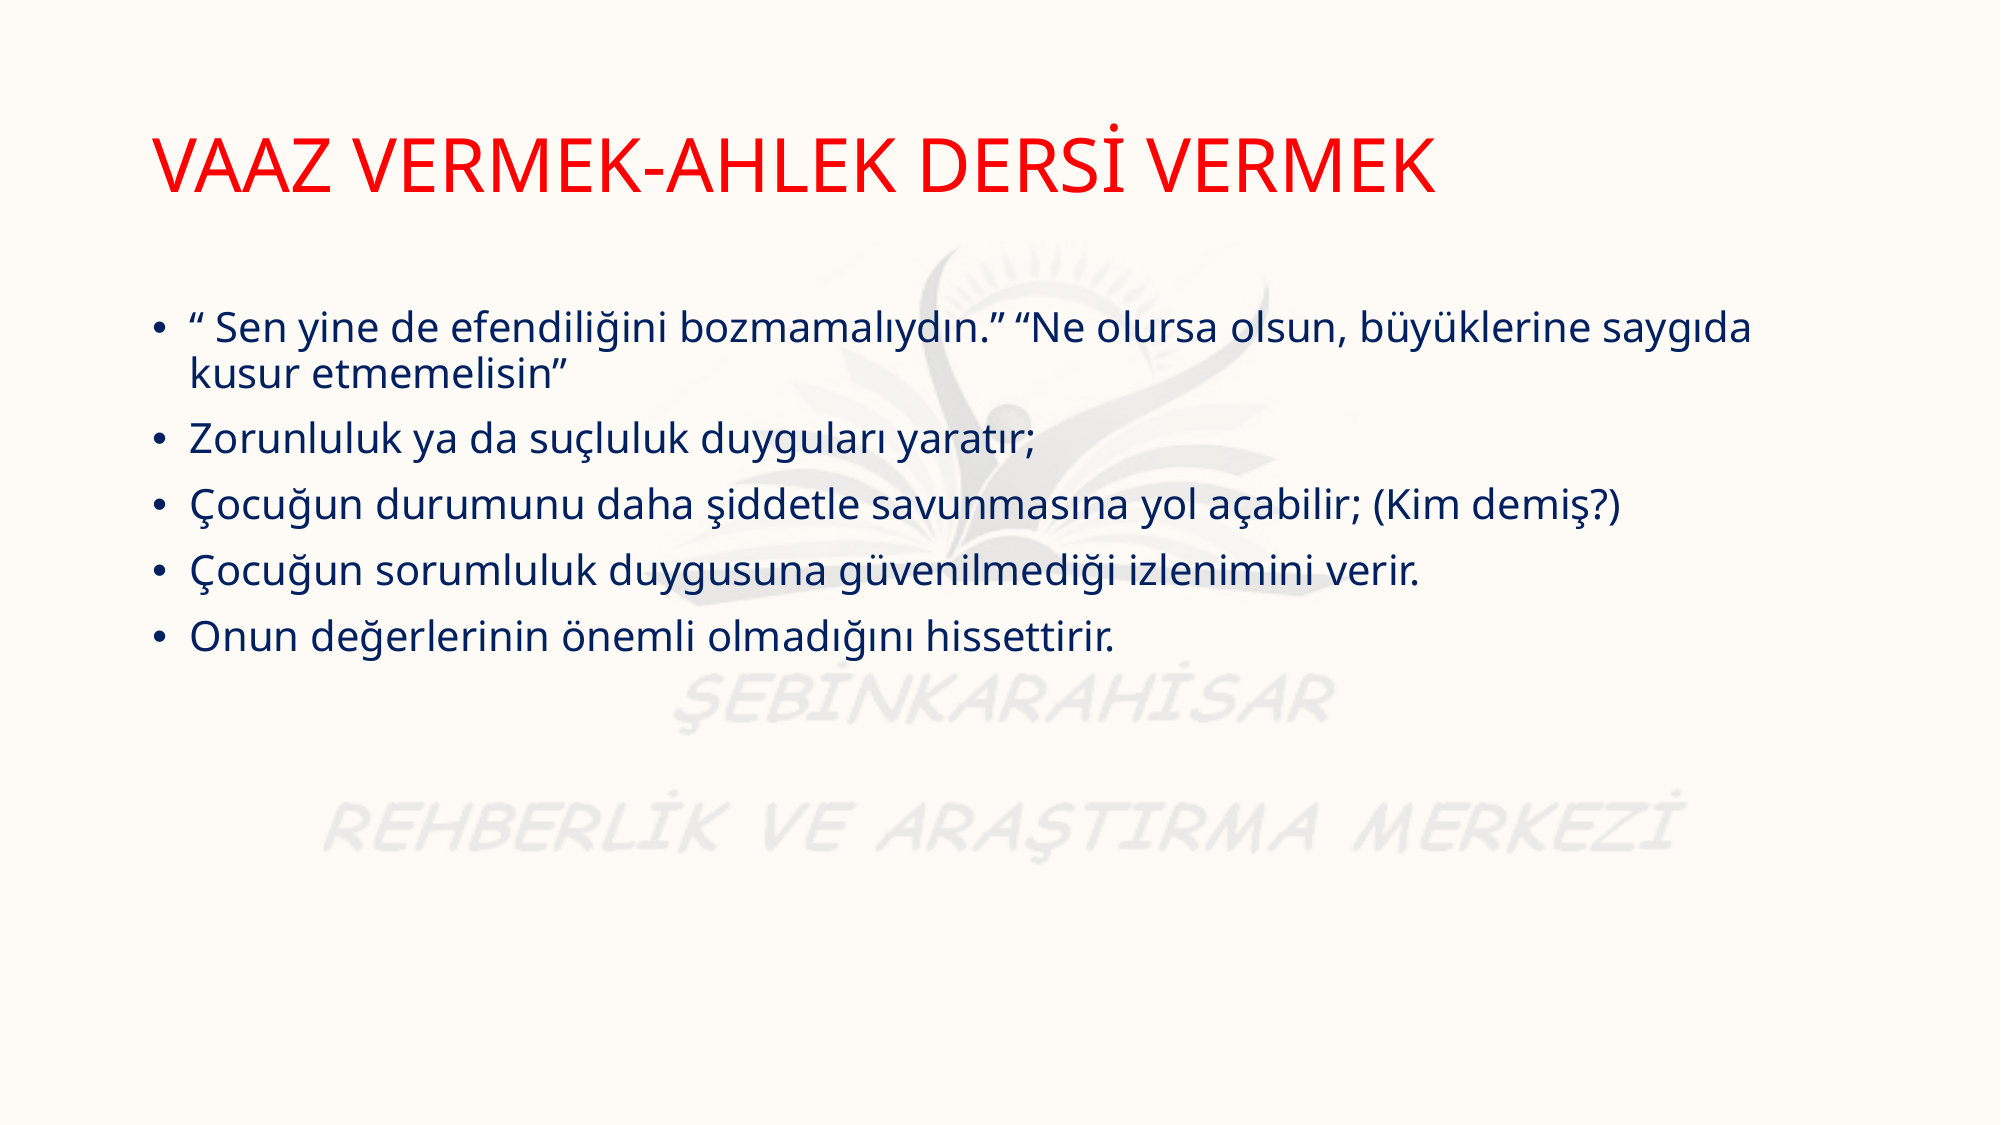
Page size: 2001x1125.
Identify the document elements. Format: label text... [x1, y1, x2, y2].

list “ Sen yine de efendiliğini bozmamalıydın.” “Ne olursa olsun, büyüklerine saygıda kusur etmemelisin” Zorunluluk ya da suçluluk duyguları yaratır; Çocuğun durumunu daha şiddetle savunmasına yol açabilir; (Kim demiş?) Çocuğun sorumluluk duygusuna güvenilmediği izlenimini verir. Onun değerlerinin önemli olmadığını hissettirir. [137, 299, 1863, 1014]
title VAAZ VERMEK-AHLEK DERSİ VERMEK [137, 59, 1863, 278]
